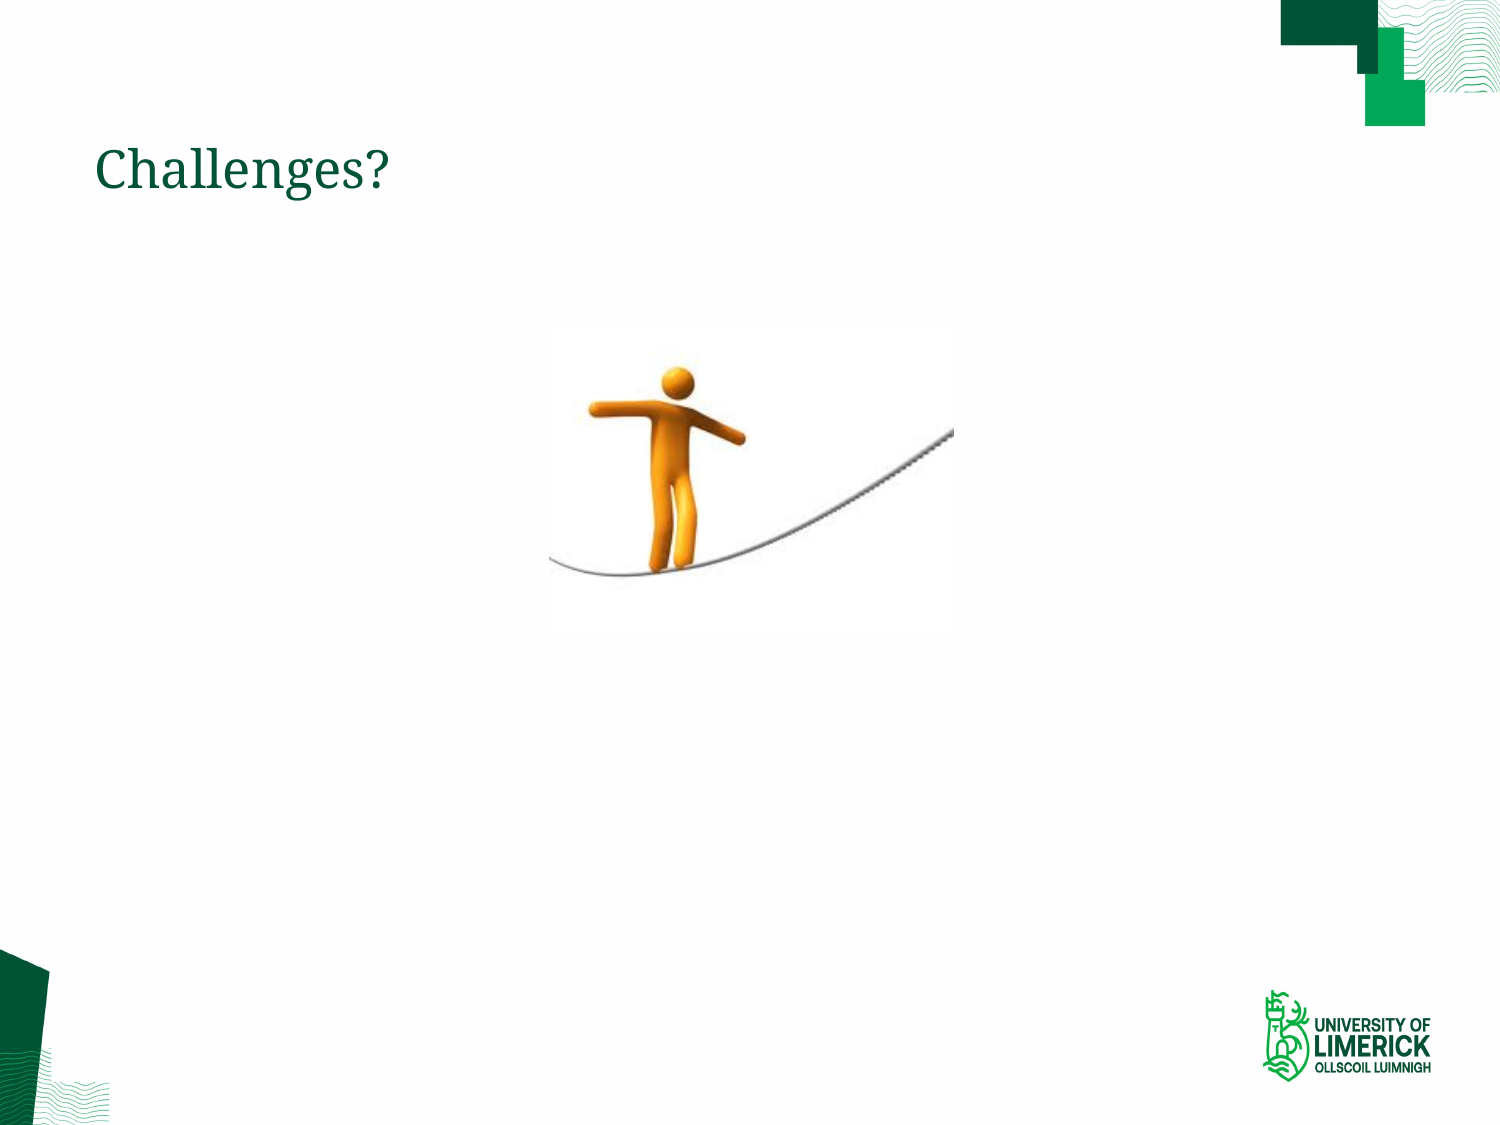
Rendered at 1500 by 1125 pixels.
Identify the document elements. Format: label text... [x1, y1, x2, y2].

picture [0, 0, 1500, 1125]
title Challenges? [79, 135, 1374, 251]
